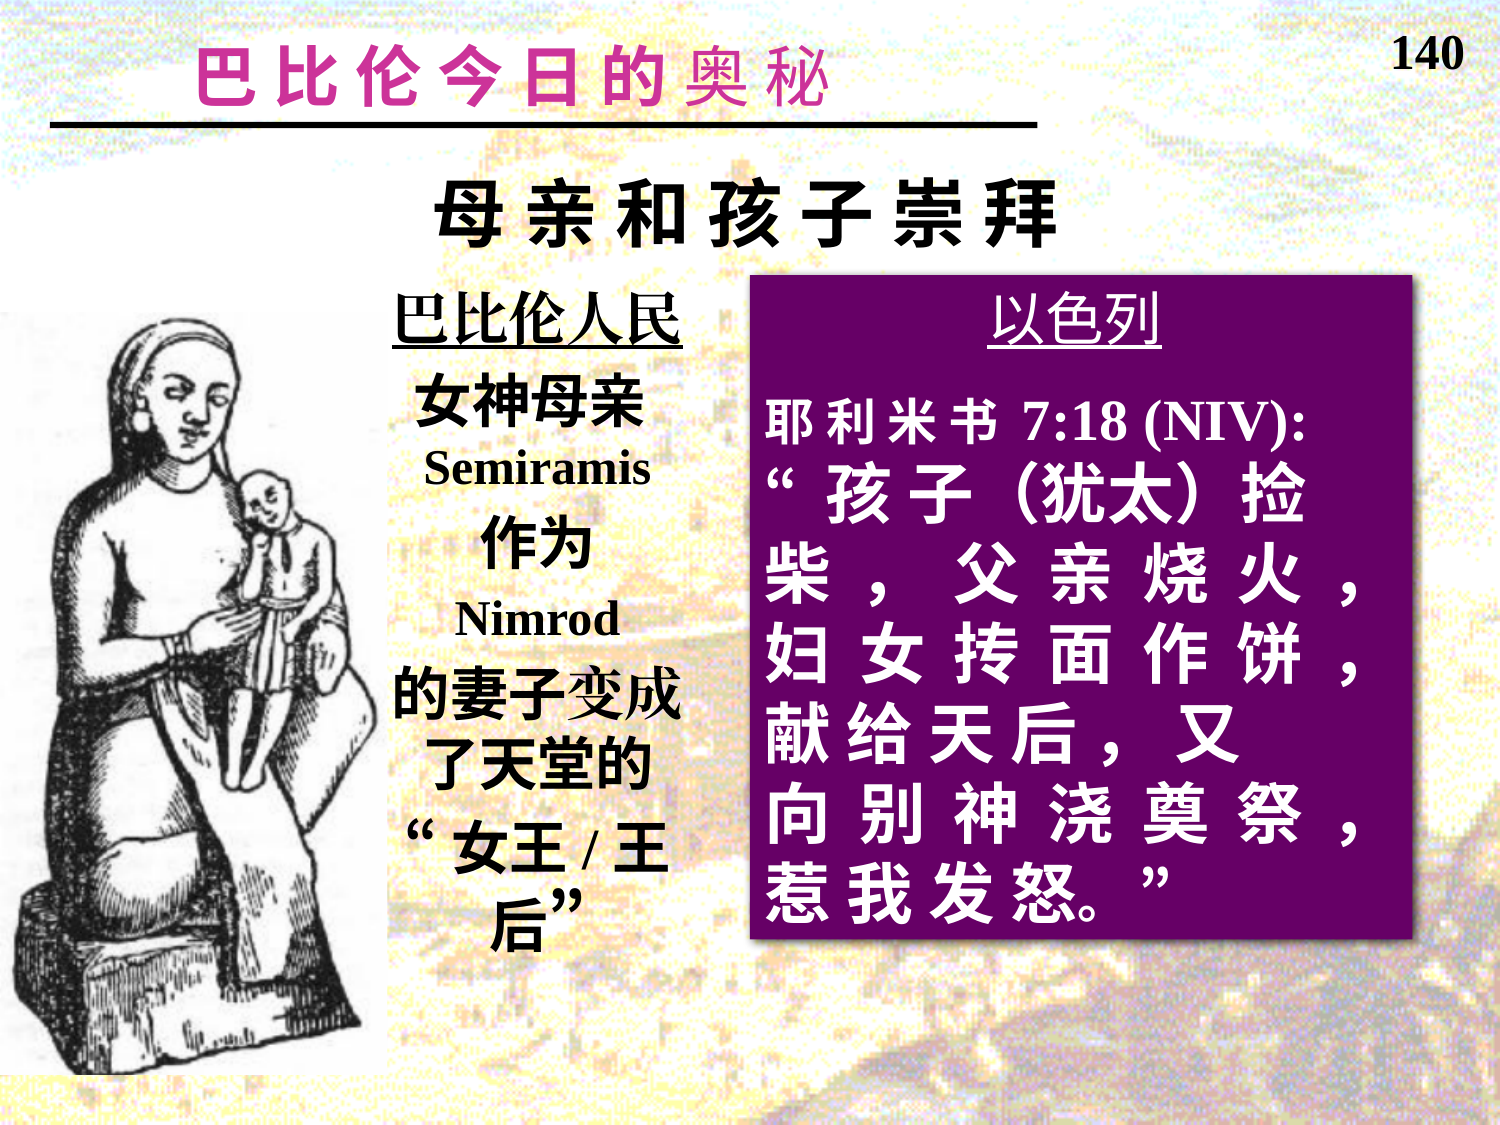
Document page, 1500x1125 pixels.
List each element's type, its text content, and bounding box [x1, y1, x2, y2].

text_box 巴 比 伦 今 日 的 奥 秘 [176, 27, 858, 123]
list 巴比伦人民 女神母亲Semiramis 作为 Nimrod 的妻子变成了天堂的 “女王/王后” [362, 275, 713, 950]
text_box 母 亲 和 孩 子 崇 拜 [416, 159, 1074, 264]
text_box 140 [1375, 12, 1480, 88]
picture [0, 0, 1500, 1125]
text_box 以色列 耶 利 米 书 7:18 (NIV): “ 孩 子（犹太）捡 柴 ， 父 亲 烧 火 ， 妇 女 抟 面 作 饼 ， 献 给 天 后 ， 又 向 别 神 浇 奠 祭 ， 惹 我 发 怒。 ” [749, 275, 1413, 940]
